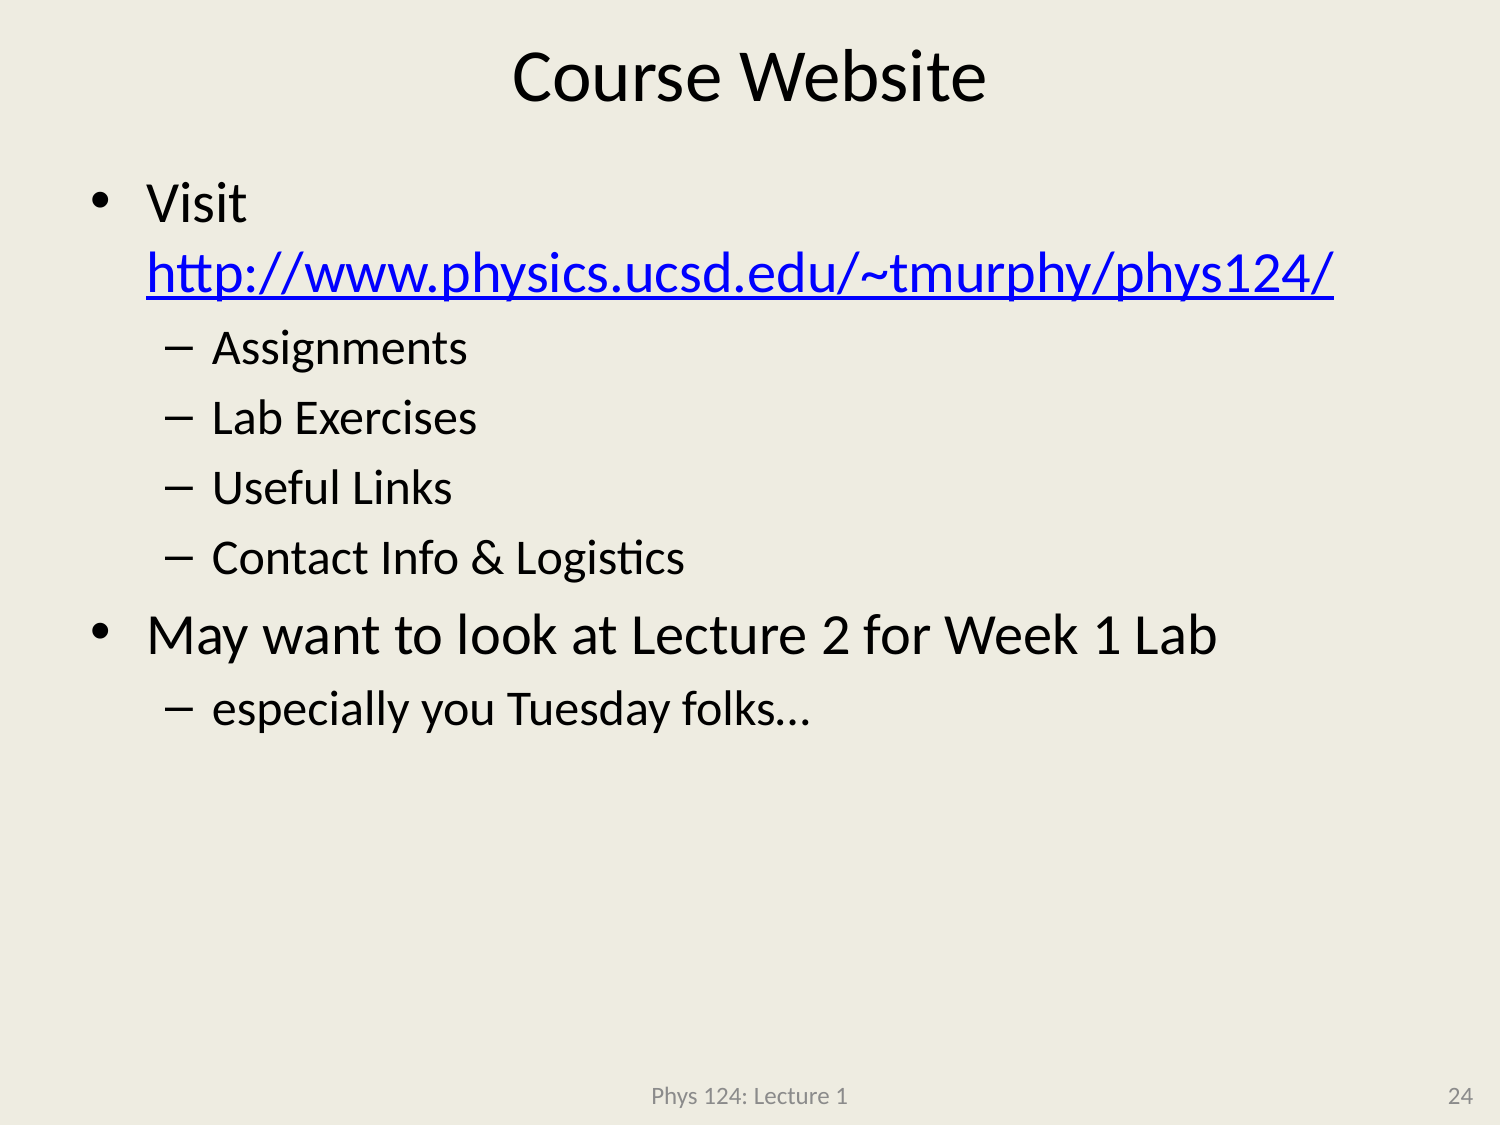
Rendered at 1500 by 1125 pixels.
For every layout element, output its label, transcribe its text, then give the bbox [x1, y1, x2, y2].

footer Phys 124: Lecture 1 [512, 1064, 988, 1125]
list Visit http://www.physics.ucsd.edu/~tmurphy/phys124/ Assignments Lab Exercises Useful Links Contact Info & Logistics May want to look at Lecture 2 for Week 1 Lab especially you Tuesday folks… [75, 156, 1425, 1065]
slide_number 24 [1138, 1064, 1489, 1125]
title Course Website [75, 11, 1425, 131]
